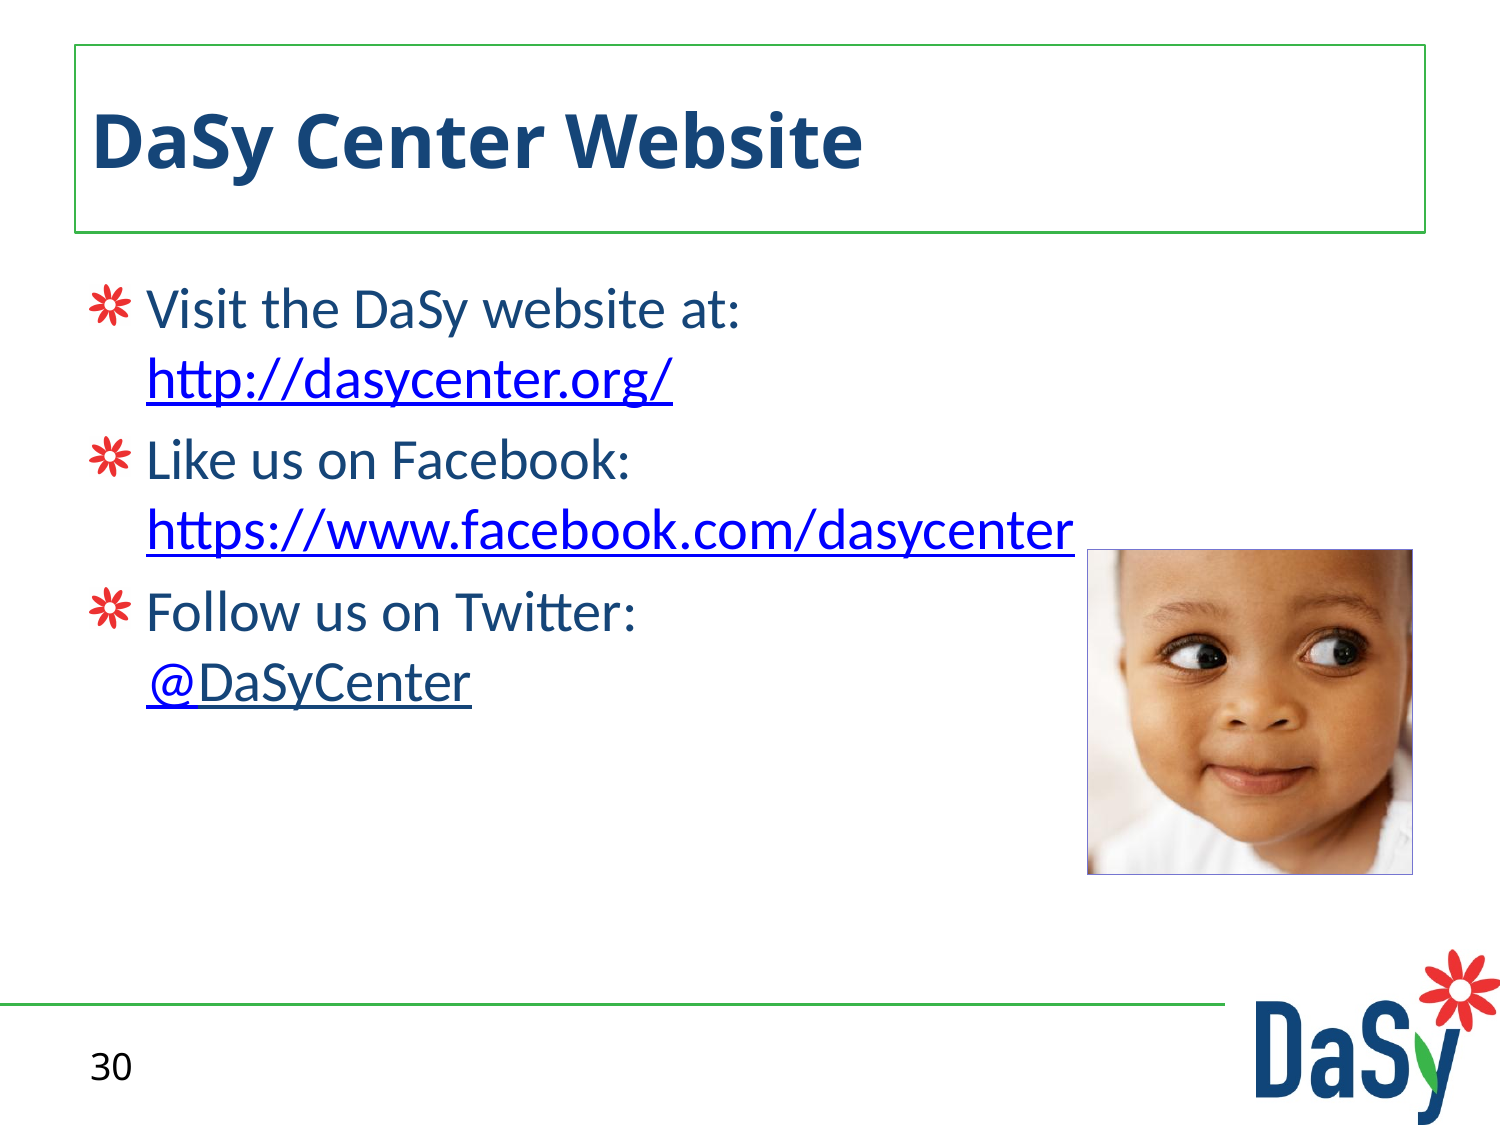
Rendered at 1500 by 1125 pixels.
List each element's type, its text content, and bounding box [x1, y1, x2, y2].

picture [89, 436, 131, 477]
slide_number 30 [75, 1038, 425, 1098]
picture [1256, 949, 1500, 1125]
title DaSy Center Website [74, 44, 1426, 234]
picture [89, 587, 131, 629]
picture [89, 284, 131, 326]
list Visit the DaSy website at: http://dasycenter.org/ Like us on Facebook: https://www.facebook.com/dasycenter Follow us on Twitter: @DaSyCenter [75, 262, 1425, 925]
picture [1087, 549, 1413, 876]
